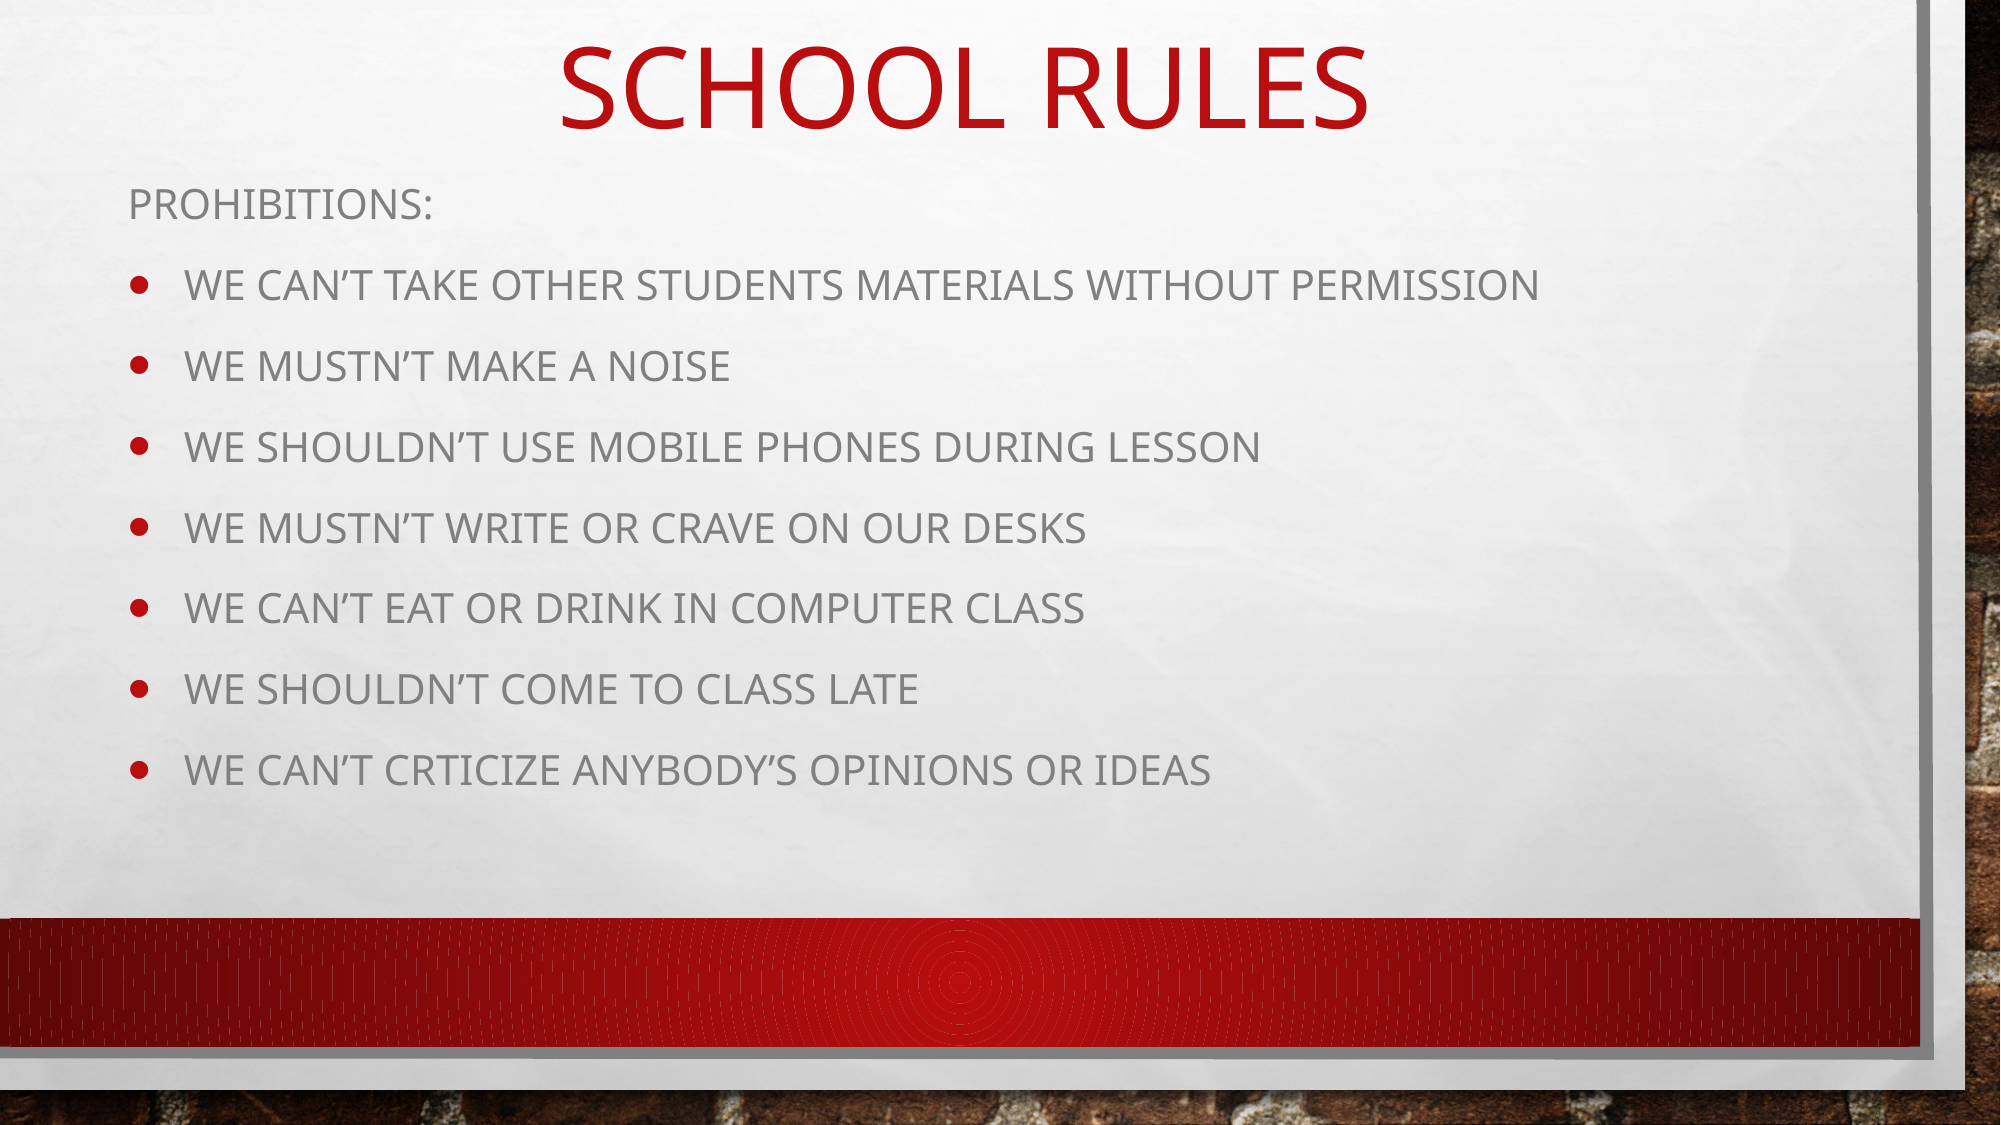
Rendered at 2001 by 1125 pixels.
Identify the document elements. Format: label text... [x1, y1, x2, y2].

title School rules [112, 19, 1818, 160]
list Prohibitions: We can’t take other students materials without permission We mustn’t make a noise We shouldn’t use mobile phones during lesson We mustn’t write or crave on our desks We can’t eat or drink in computer class We shouldn’t come to class late we can’t crticize anybody’s opinions or ideas [112, 160, 1818, 883]
picture [0, 0, 2000, 1125]
